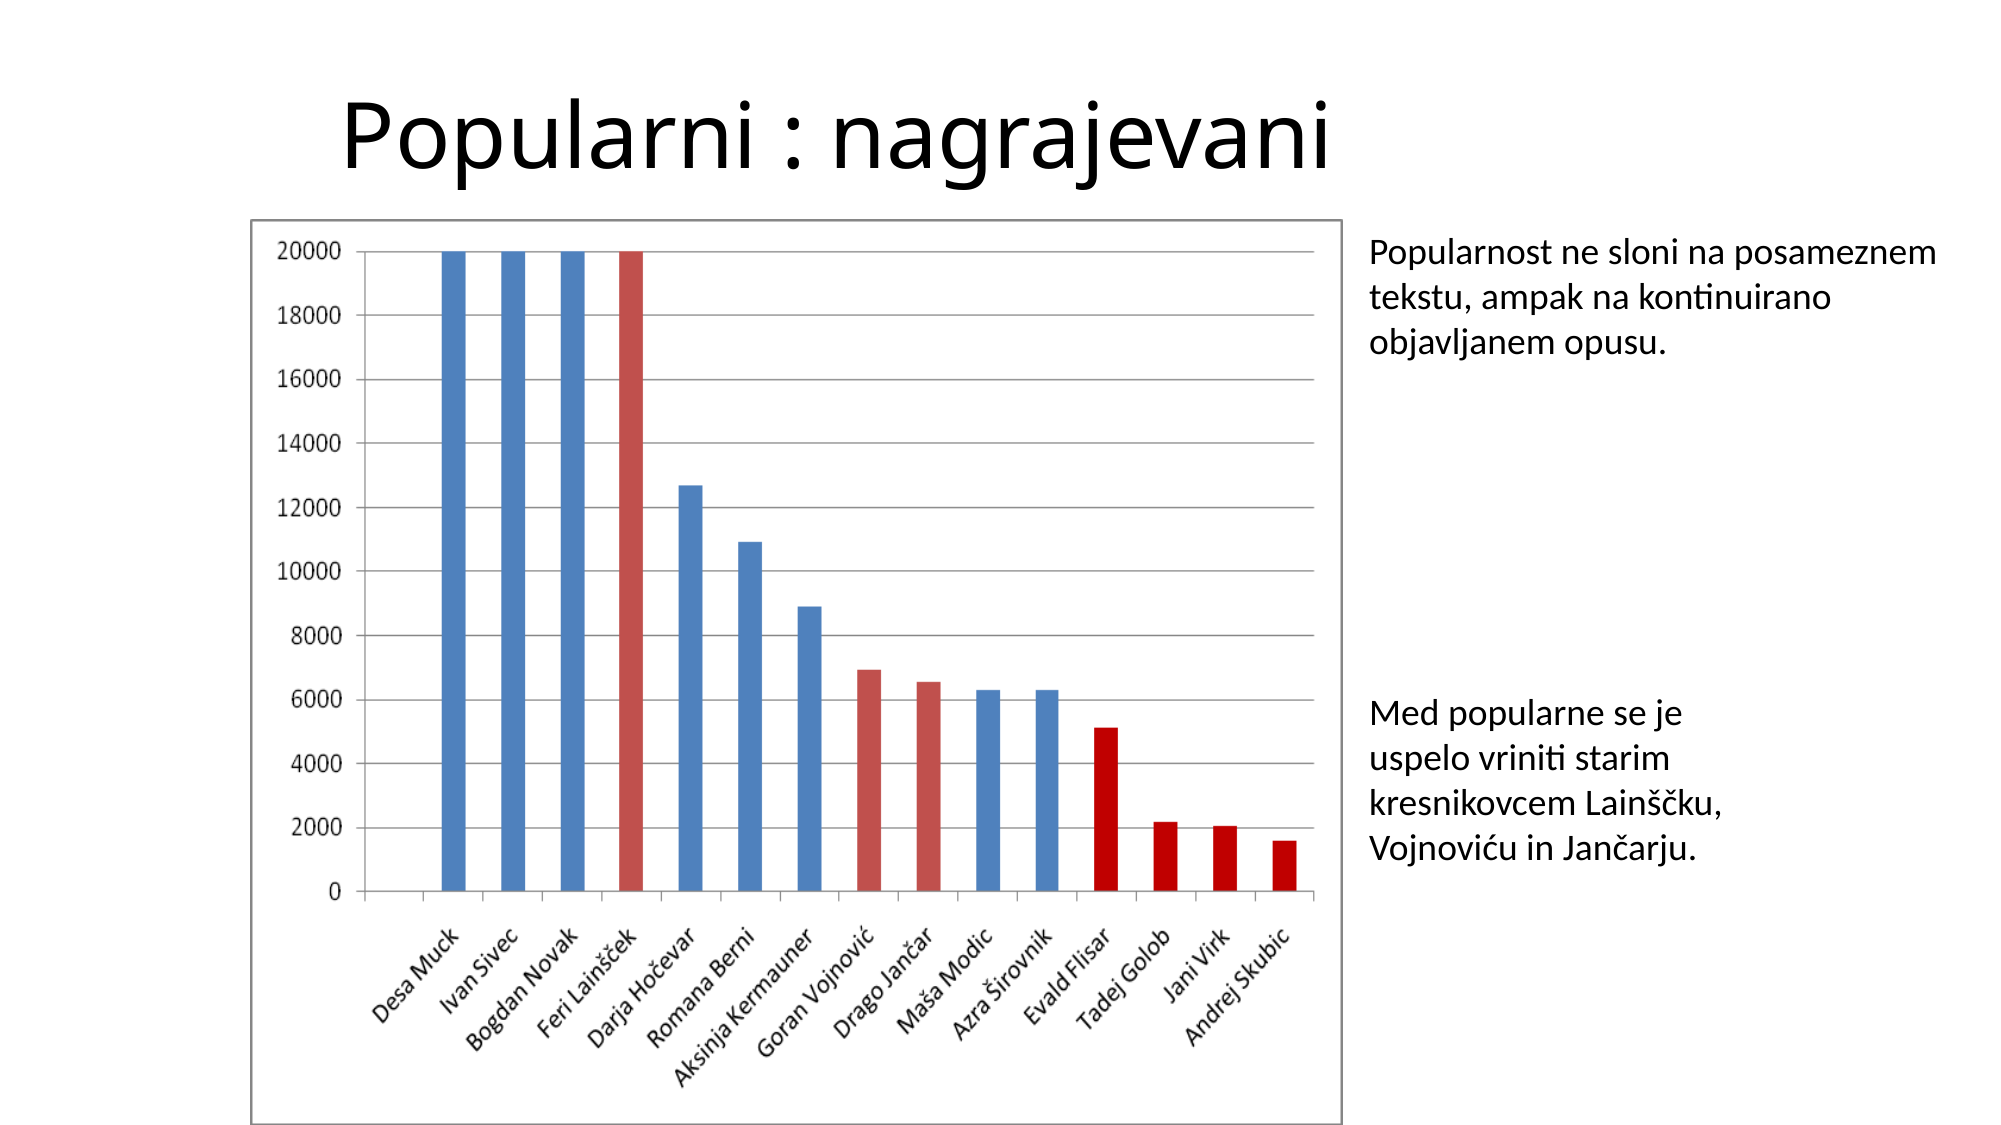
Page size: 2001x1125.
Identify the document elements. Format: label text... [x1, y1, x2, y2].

text_box Med popularne se je uspelo vriniti starim kresnikovcem Lainščku, Vojnoviću in Jančarju. [1354, 680, 1750, 876]
title Popularni : nagrajevani [324, 45, 1551, 233]
text_box Popularnost ne sloni na posameznem tekstu, ampak na kontinuirano objavljanem opusu. [1354, 219, 1975, 370]
picture [249, 219, 1343, 1125]
